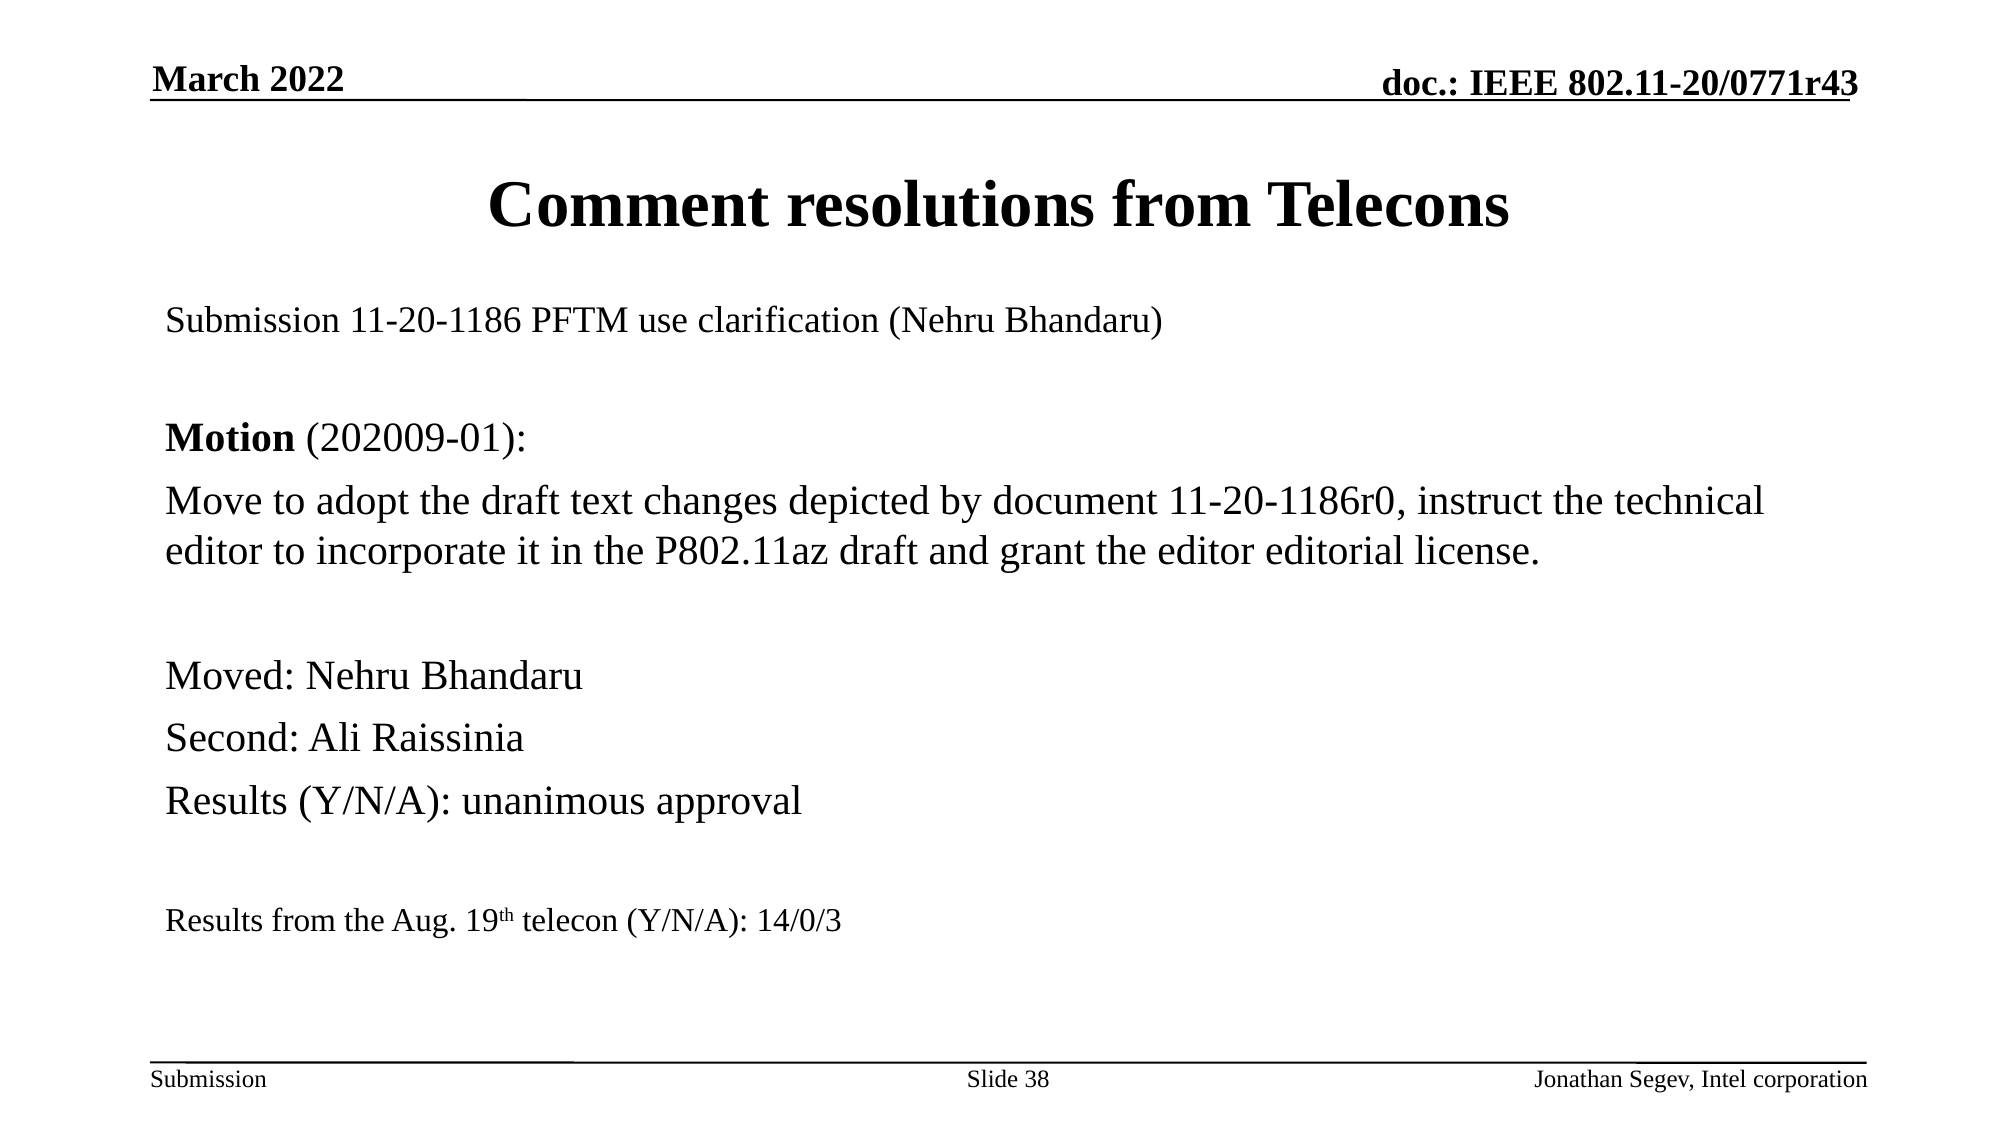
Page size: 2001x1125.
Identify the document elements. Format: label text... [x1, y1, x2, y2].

slide_number Slide 38 [950, 1061, 1067, 1123]
footer Jonathan Segev, Intel corporation [1171, 1061, 1869, 1093]
list Submission 11-20-1186 PFTM use clarification (Nehru Bhandaru) Motion (202009-01): Move to adopt the draft text changes depicted by document 11-20-1186r0, instruct the technical editor to incorporate it in the P802.11az draft and grant the editor editorial license. Moved: Nehru Bhandaru Second: Ali Raissinia Results (Y/N/A): unanimous approval Results from the Aug. 19th telecon (Y/N/A): 14/0/3 [149, 286, 1850, 1000]
title Comment resolutions from Telecons [149, 112, 1850, 286]
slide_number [152, 54, 563, 100]
